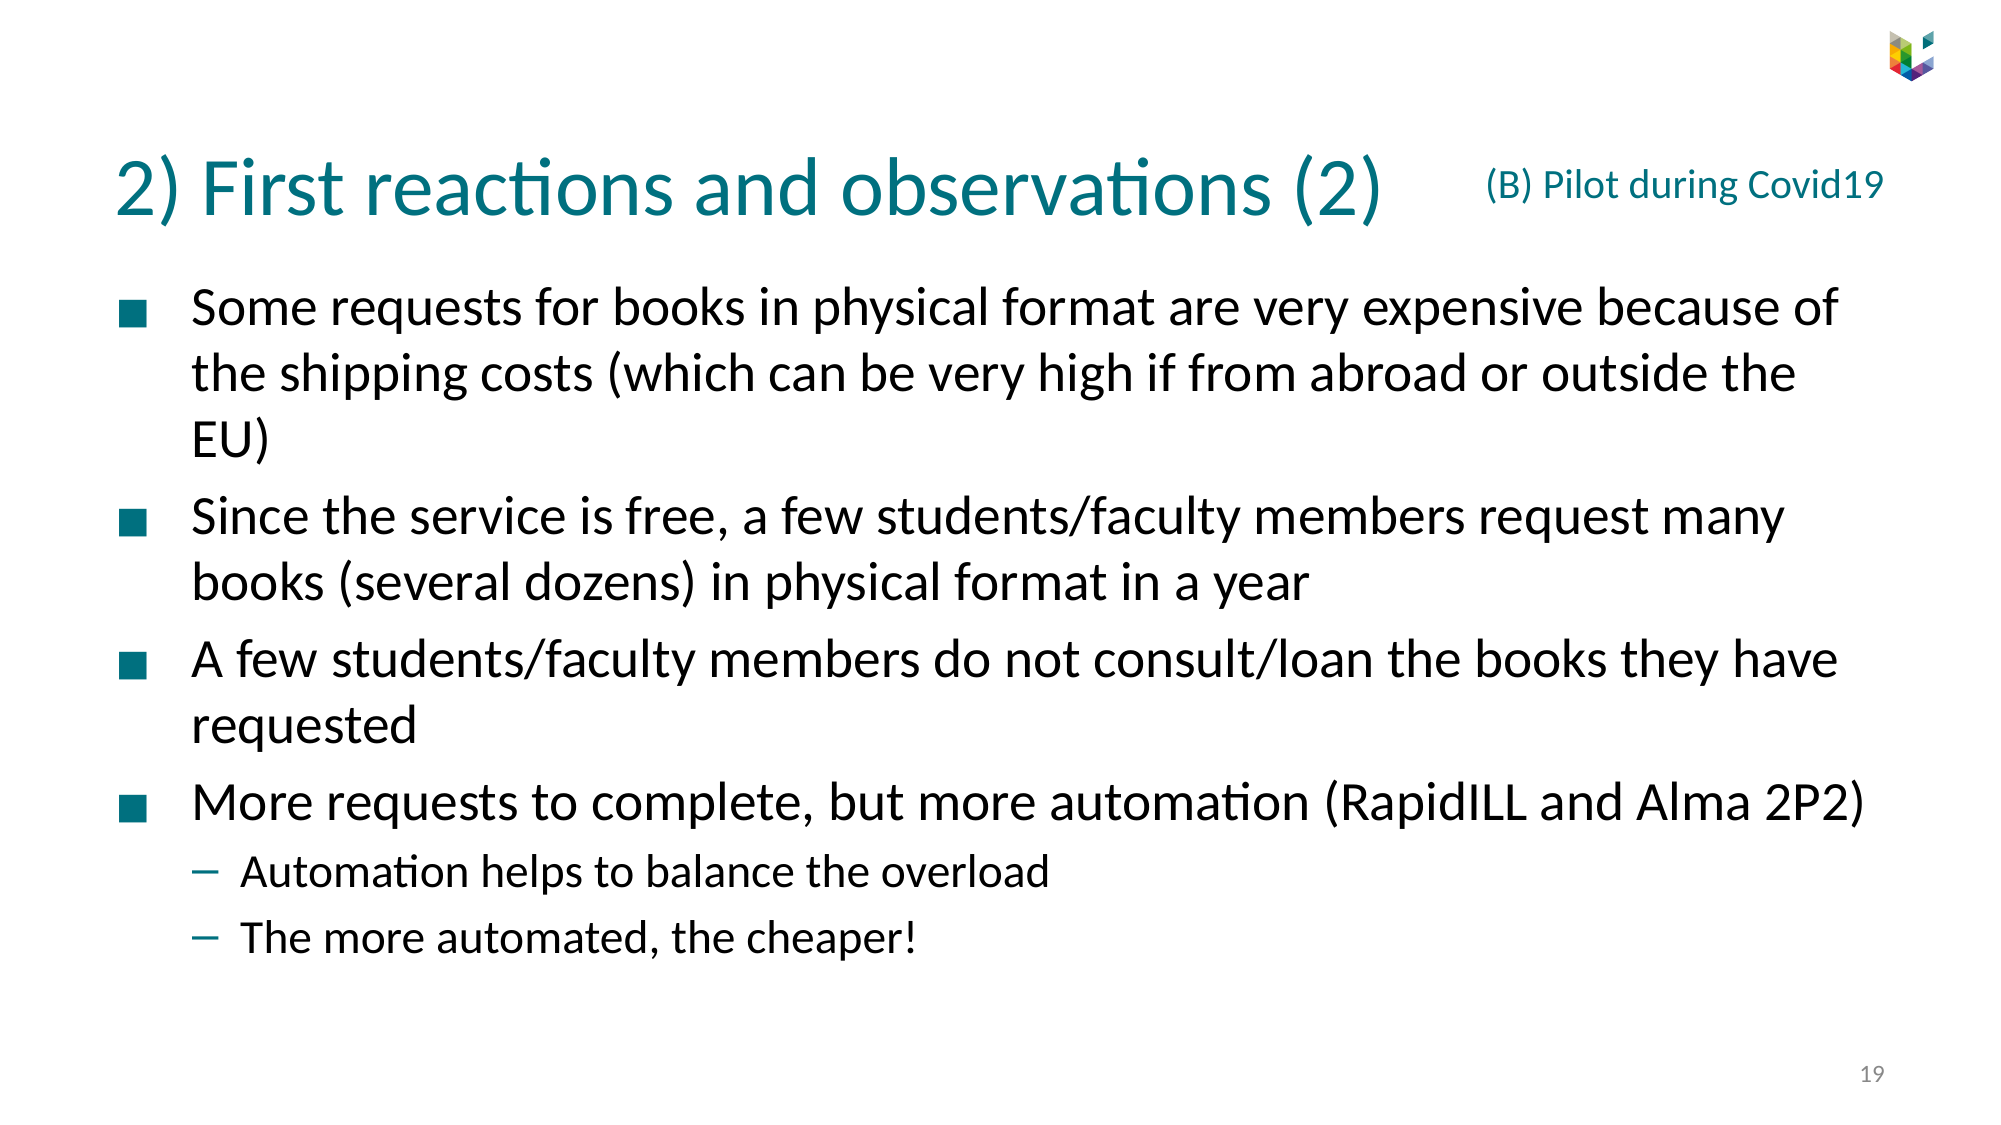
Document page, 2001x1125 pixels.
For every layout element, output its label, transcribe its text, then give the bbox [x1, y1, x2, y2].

picture [1870, 11, 1953, 101]
slide_number ‹#› [1433, 1042, 1900, 1103]
title 2) First reactions and observations (2) [99, 130, 1356, 233]
list Some requests for books in physical format are very expensive because of the shipping costs (which can be very high if from abroad or outside the EU) Since the service is free, a few students/faculty members request many books (several dozens) in physical format in a year A few students/faculty members do not consult/loan the books they have requested More requests to complete, but more automation (RapidILL and Alma 2P2) Automation helps to balance the overload The more automated, the cheaper! [99, 262, 1900, 1005]
text_box (B) Pilot during Covid19 [1356, 130, 1900, 233]
